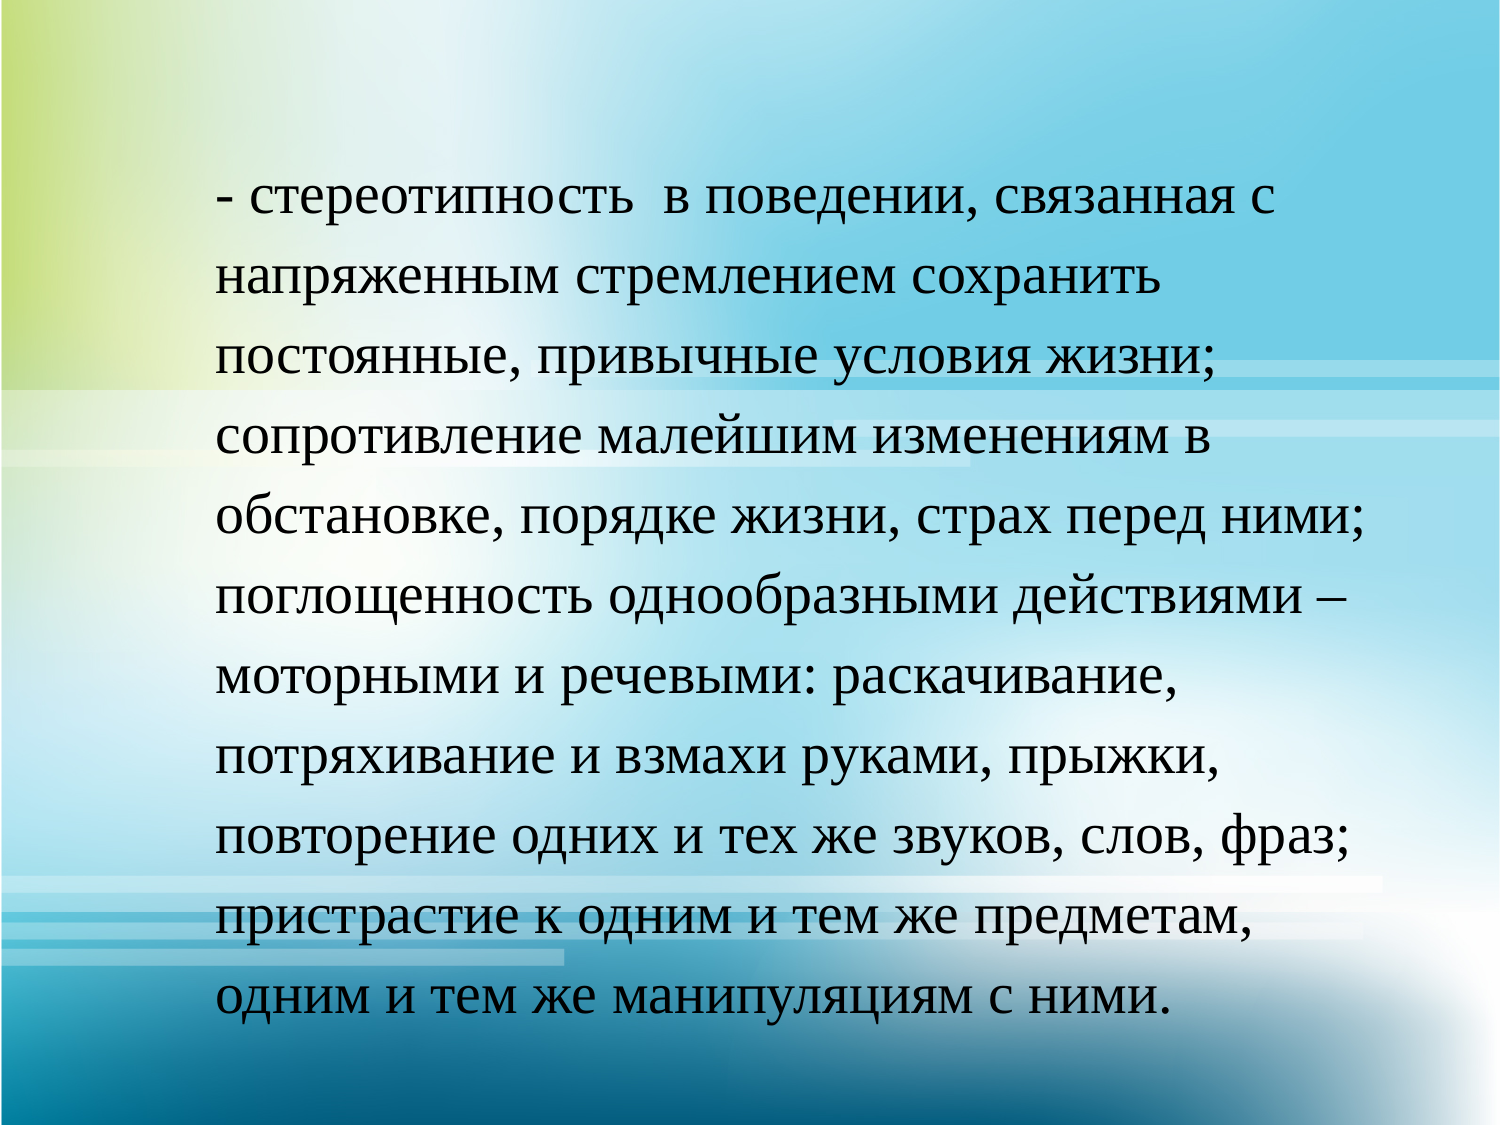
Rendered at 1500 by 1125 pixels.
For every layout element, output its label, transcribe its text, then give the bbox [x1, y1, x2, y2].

list - стереотипность в поведении, связанная с напряженным стремлением сохранить постоянные, привычные условия жизни; сопротивление малейшим изменениям в обстановке, порядке жизни, страх перед ними; поглощенность однообразными действиями – моторными и речевыми: раскачивание, потряхивание и взмахи руками, прыжки, повторение одних и тех же звуков, слов, фраз; пристрастие к одним и тем же предметам, одним и тем же манипуляциям с ними. [147, 137, 1425, 1035]
picture [0, 0, 1500, 1125]
